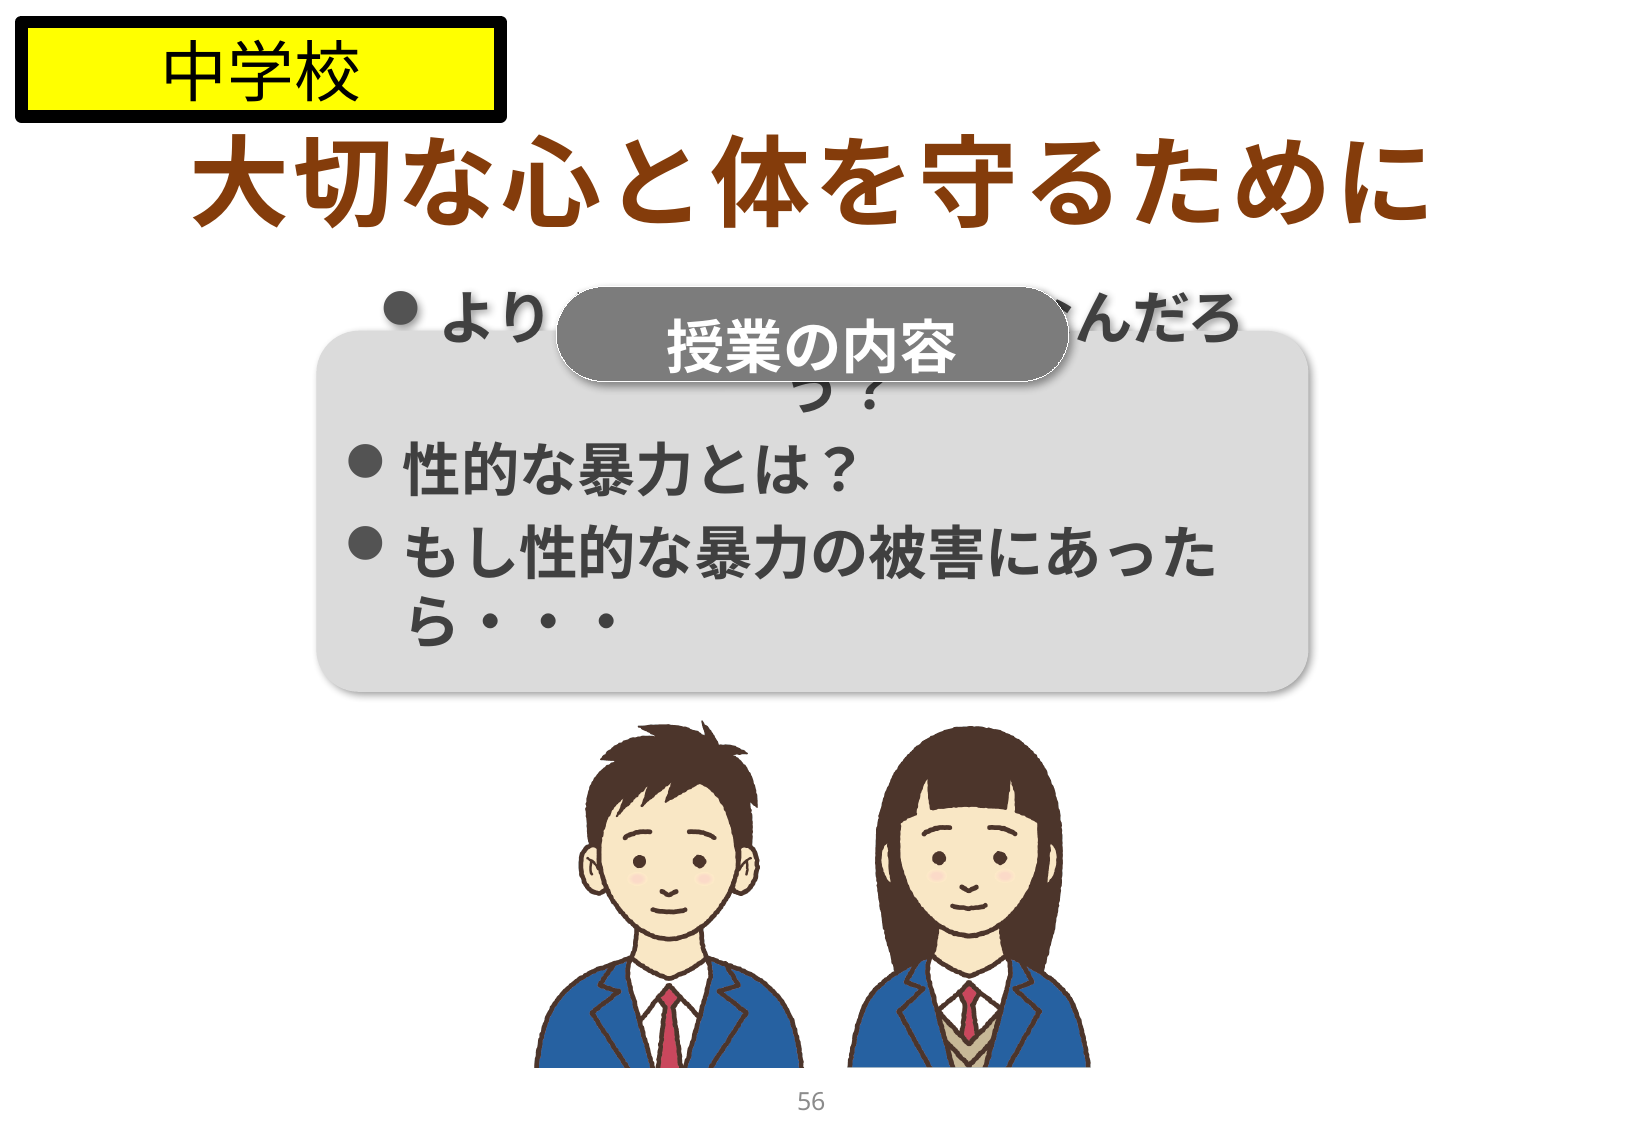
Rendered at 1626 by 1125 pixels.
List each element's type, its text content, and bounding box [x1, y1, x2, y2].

text_box 中学校 [21, 21, 501, 117]
text_box 大切な心と体を守るために [174, 112, 1451, 247]
text_box 授業の内容 [556, 286, 1069, 382]
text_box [514, 704, 1111, 1084]
text_box よりよい人間関係ってなんだろう？ 性的な暴力とは？ もし性的な暴力の被害にあったら・・・ [315, 329, 1310, 693]
text_box 55 [772, 1084, 850, 1123]
